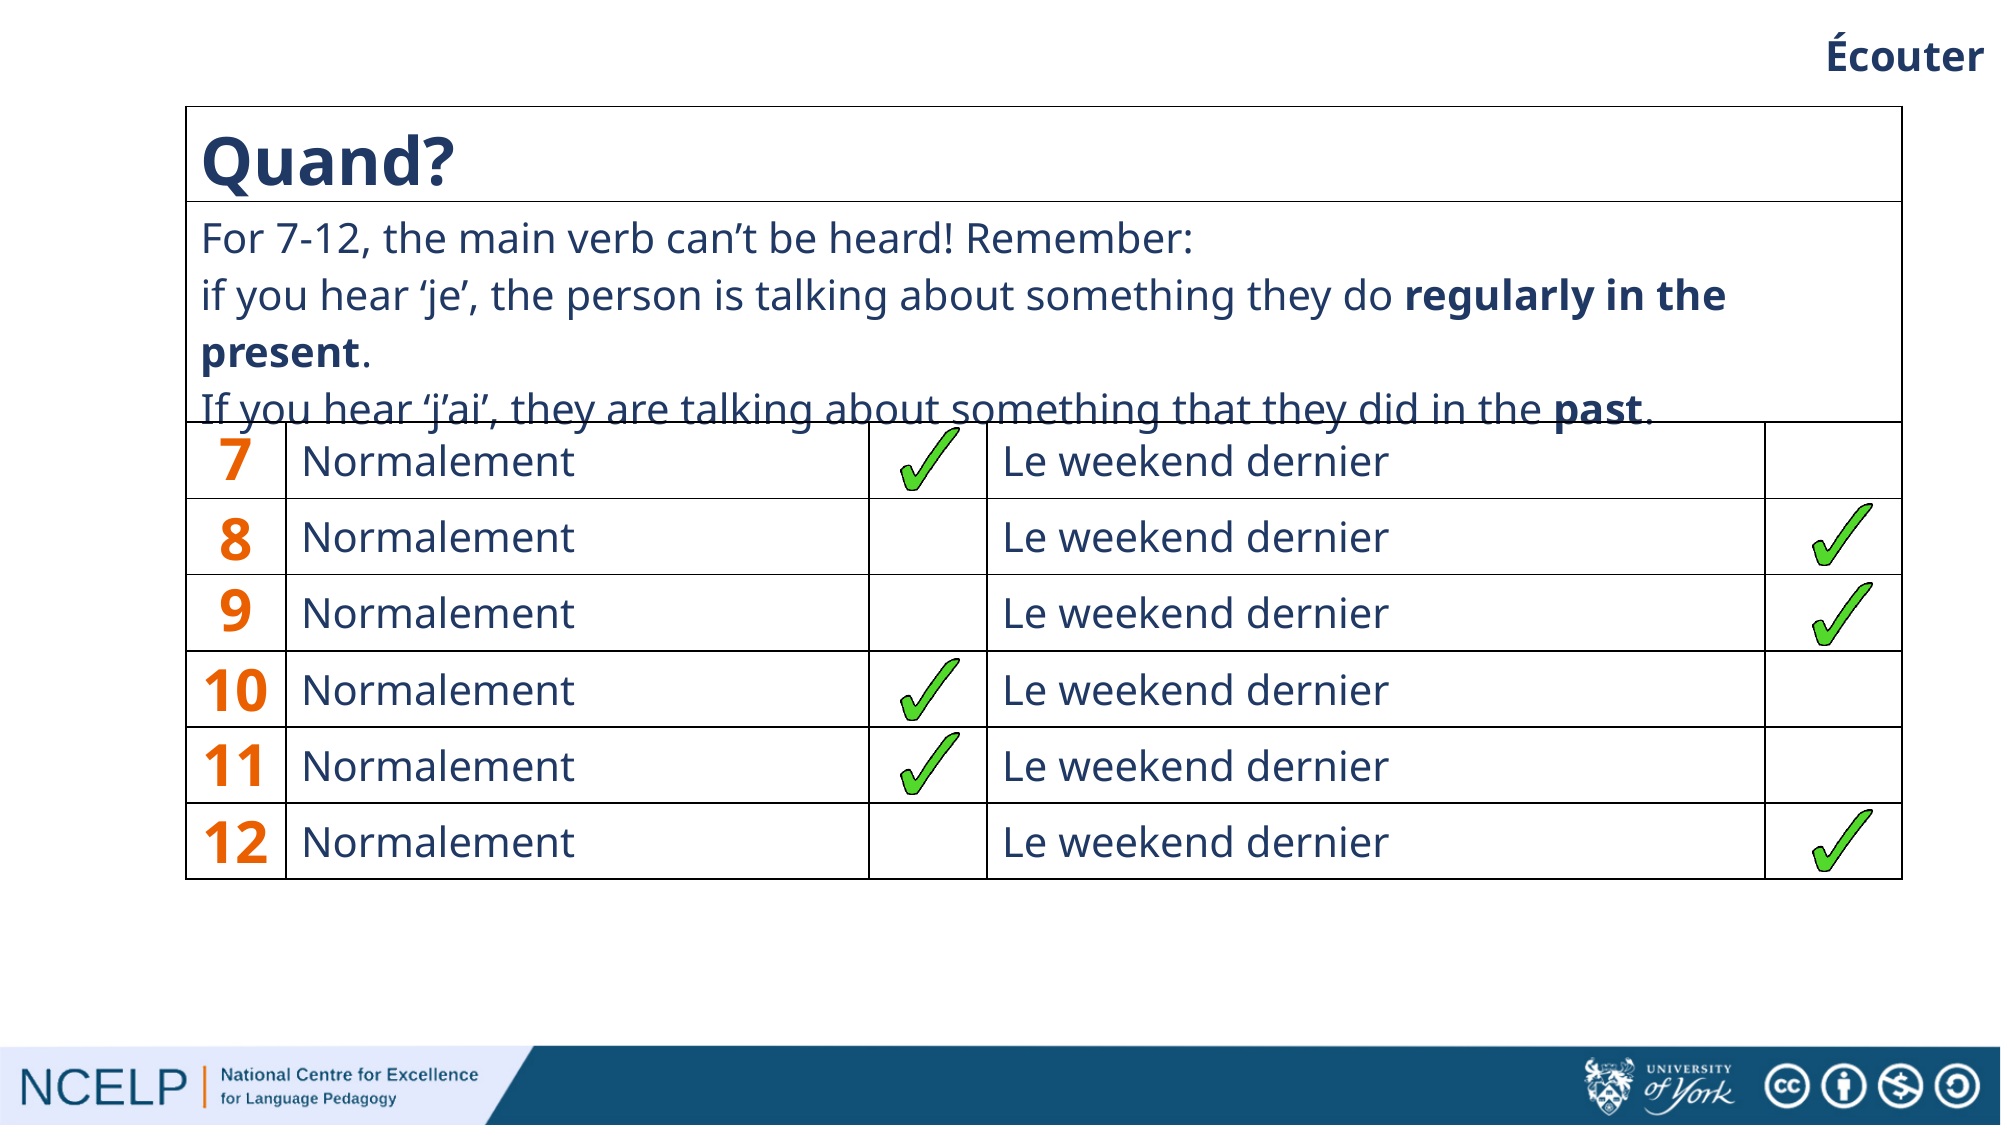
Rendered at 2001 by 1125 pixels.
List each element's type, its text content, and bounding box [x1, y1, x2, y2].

table_cell [870, 804, 986, 878]
table_cell [1766, 652, 1901, 726]
text_box 8 [185, 495, 287, 566]
table_cell [1766, 575, 1901, 650]
table_cell Le weekend dernier [988, 652, 1764, 726]
table_cell Normalement [287, 499, 868, 574]
text_box 9 [185, 566, 287, 646]
table_cell [1766, 728, 1901, 802]
table_cell [870, 652, 986, 726]
table_header Quand? [187, 107, 1901, 201]
table_cell [870, 423, 986, 498]
table_cell Normalement [287, 423, 868, 498]
table_cell [1766, 804, 1901, 878]
text_box 11 [185, 720, 287, 797]
table_cell [1766, 423, 1901, 498]
text_box Écouter [1638, 22, 2000, 88]
table_cell [870, 728, 986, 802]
table_cell [870, 499, 986, 574]
table_cell Normalement [287, 728, 868, 802]
table_cell Le weekend dernier [988, 728, 1764, 802]
text_box 10 [185, 646, 287, 720]
table_cell [870, 575, 986, 650]
picture [0, 0, 2001, 1125]
table_cell Normalement [287, 804, 868, 878]
table_cell Normalement [287, 652, 868, 726]
table_cell Le weekend dernier [988, 423, 1764, 498]
table_cell Le weekend dernier [988, 499, 1764, 574]
table_cell Normalement [287, 575, 868, 650]
table_cell [1766, 499, 1901, 574]
text_box 7 [185, 414, 287, 495]
table_cell For 7-12, the main verb can’t be heard! Remember: if you hear ‘je’, the person is talking about something they do regularly in the present. If you hear ‘j’ai’, they are talking about something that they did in the past. [187, 202, 1901, 421]
table_cell Le weekend dernier [988, 804, 1764, 878]
text_box 12 [185, 797, 287, 883]
table_cell Le weekend dernier [988, 575, 1764, 650]
